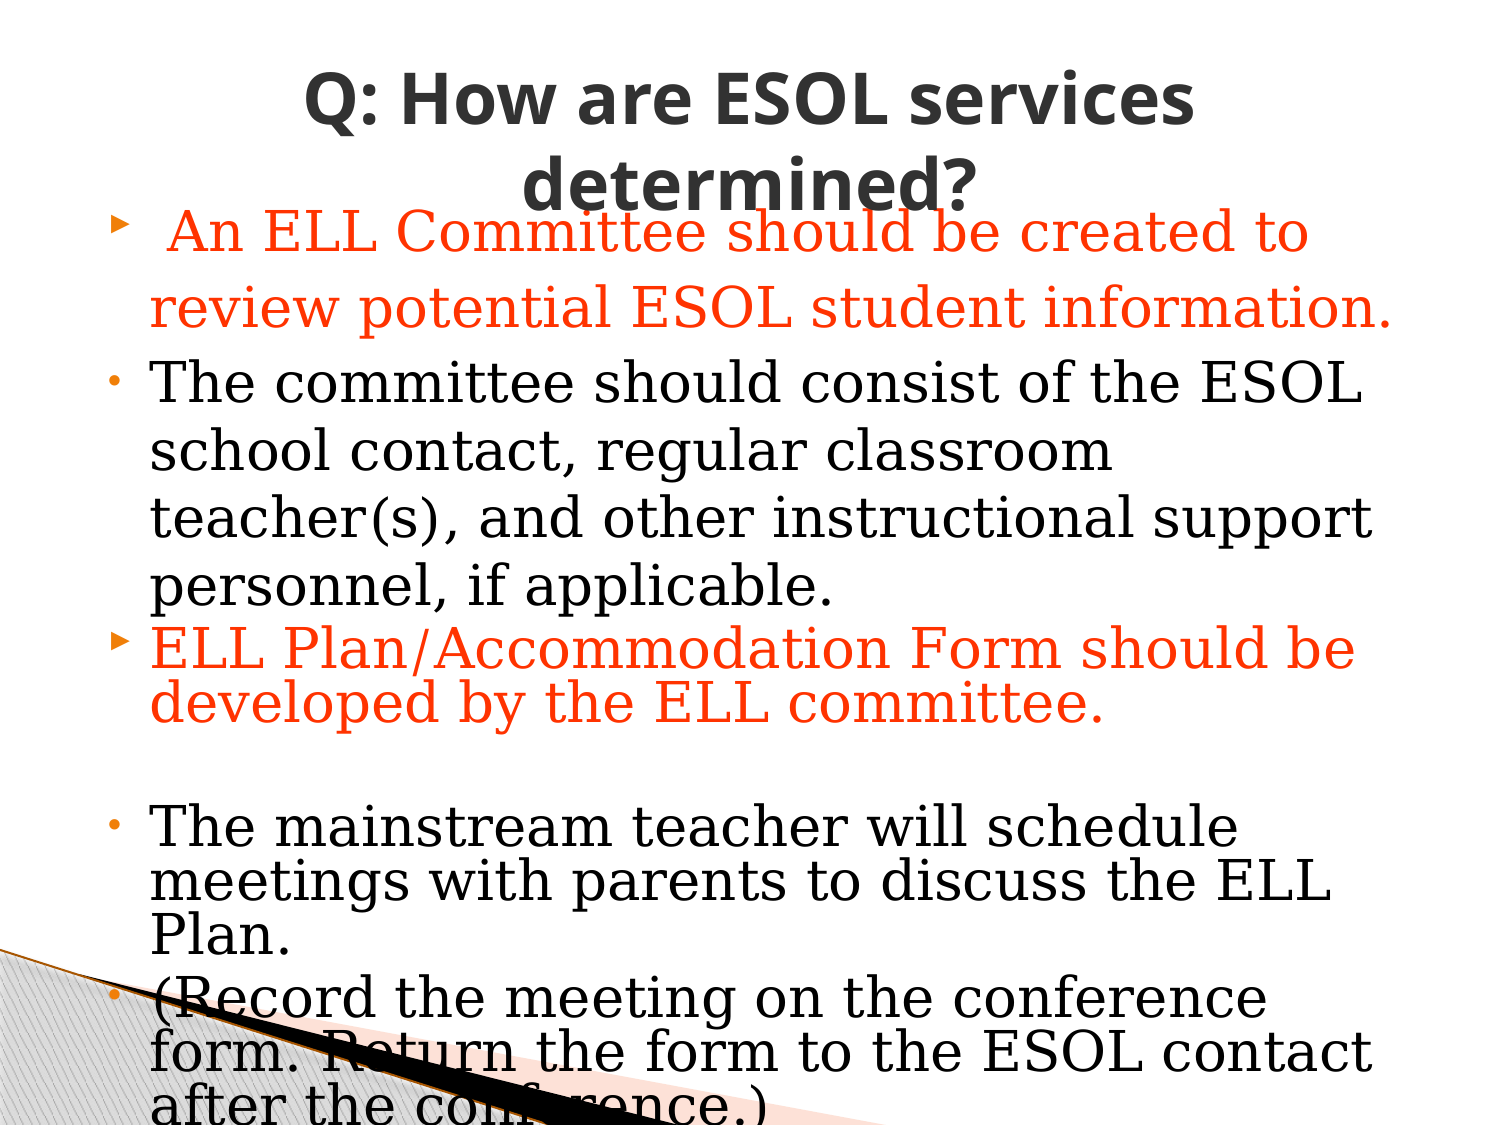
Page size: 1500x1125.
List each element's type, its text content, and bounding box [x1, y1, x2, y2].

title Q: How are ESOL services determined? [75, 45, 1425, 233]
list An ELL Committee should be created to review potential ESOL student information. The committee should consist of the ESOL school contact, regular classroom teacher(s), and other instructional support personnel, if applicable. ELL Plan/Accommodation Form should be developed by the ELL committee. The mainstream teacher will schedule meetings with parents to discuss the ELL Plan. (Record the meeting on the conference form. Return the form to the ESOL contact after the conference.) [74, 187, 1426, 1076]
